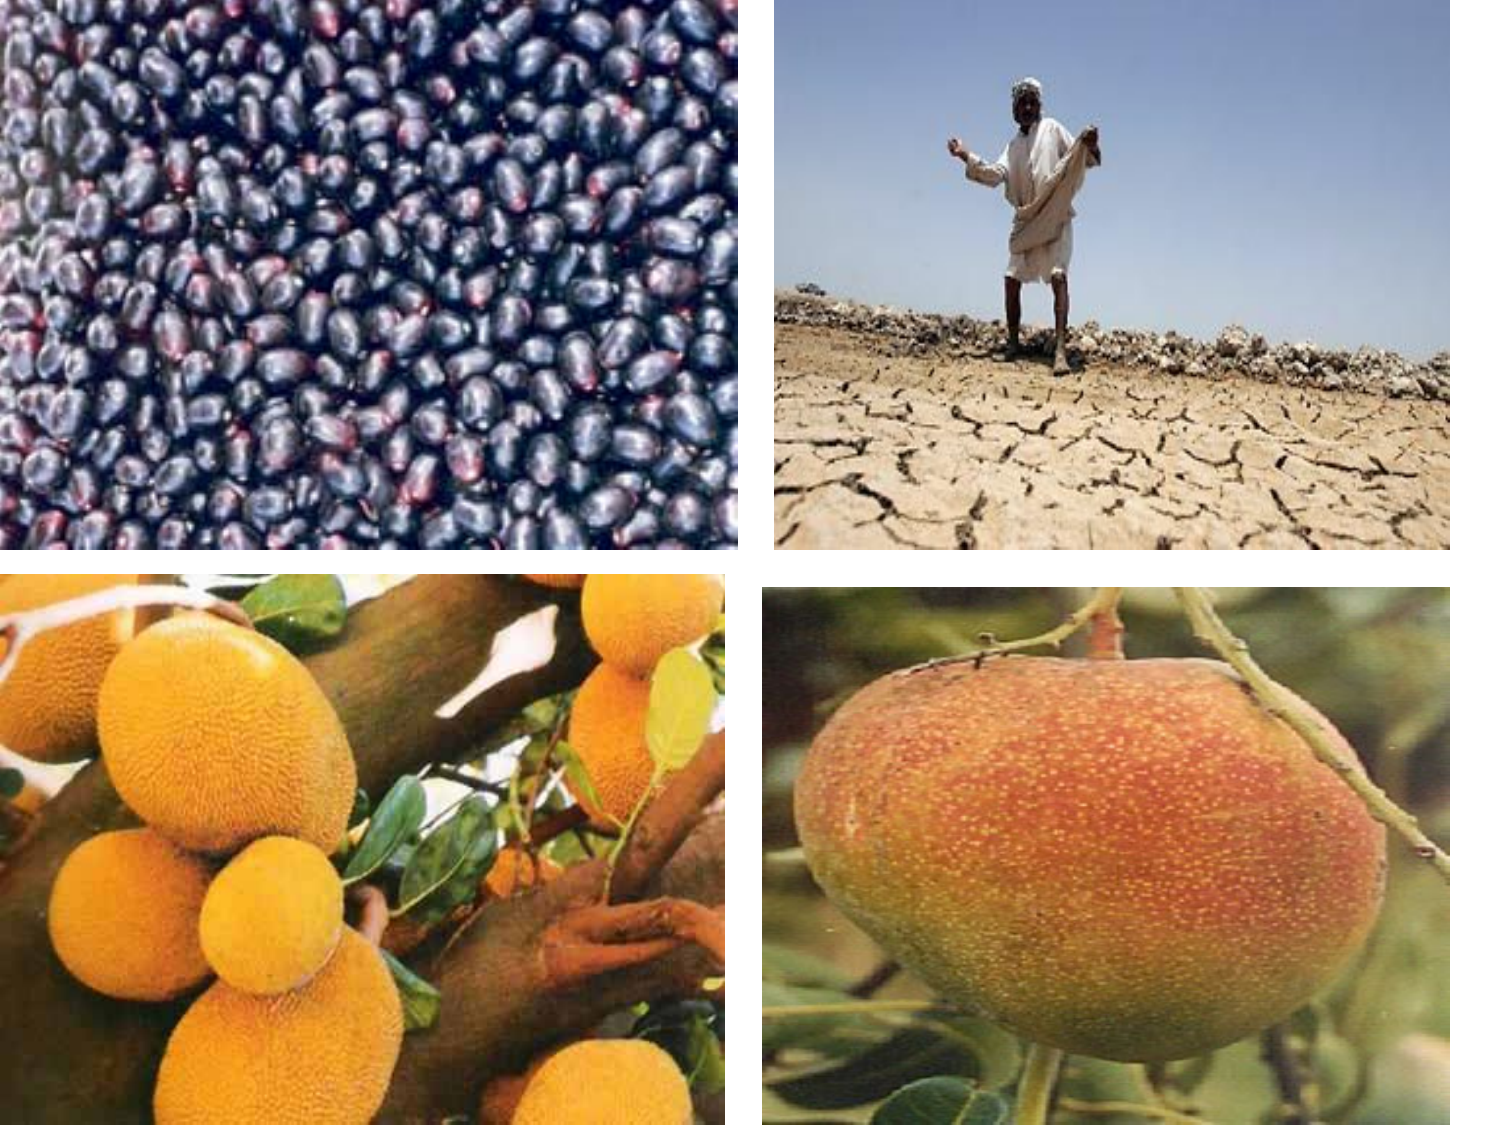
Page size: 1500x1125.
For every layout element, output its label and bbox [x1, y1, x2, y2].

picture [0, 574, 726, 1125]
picture [762, 587, 1451, 1125]
list [0, 0, 738, 551]
list [774, 0, 1451, 551]
